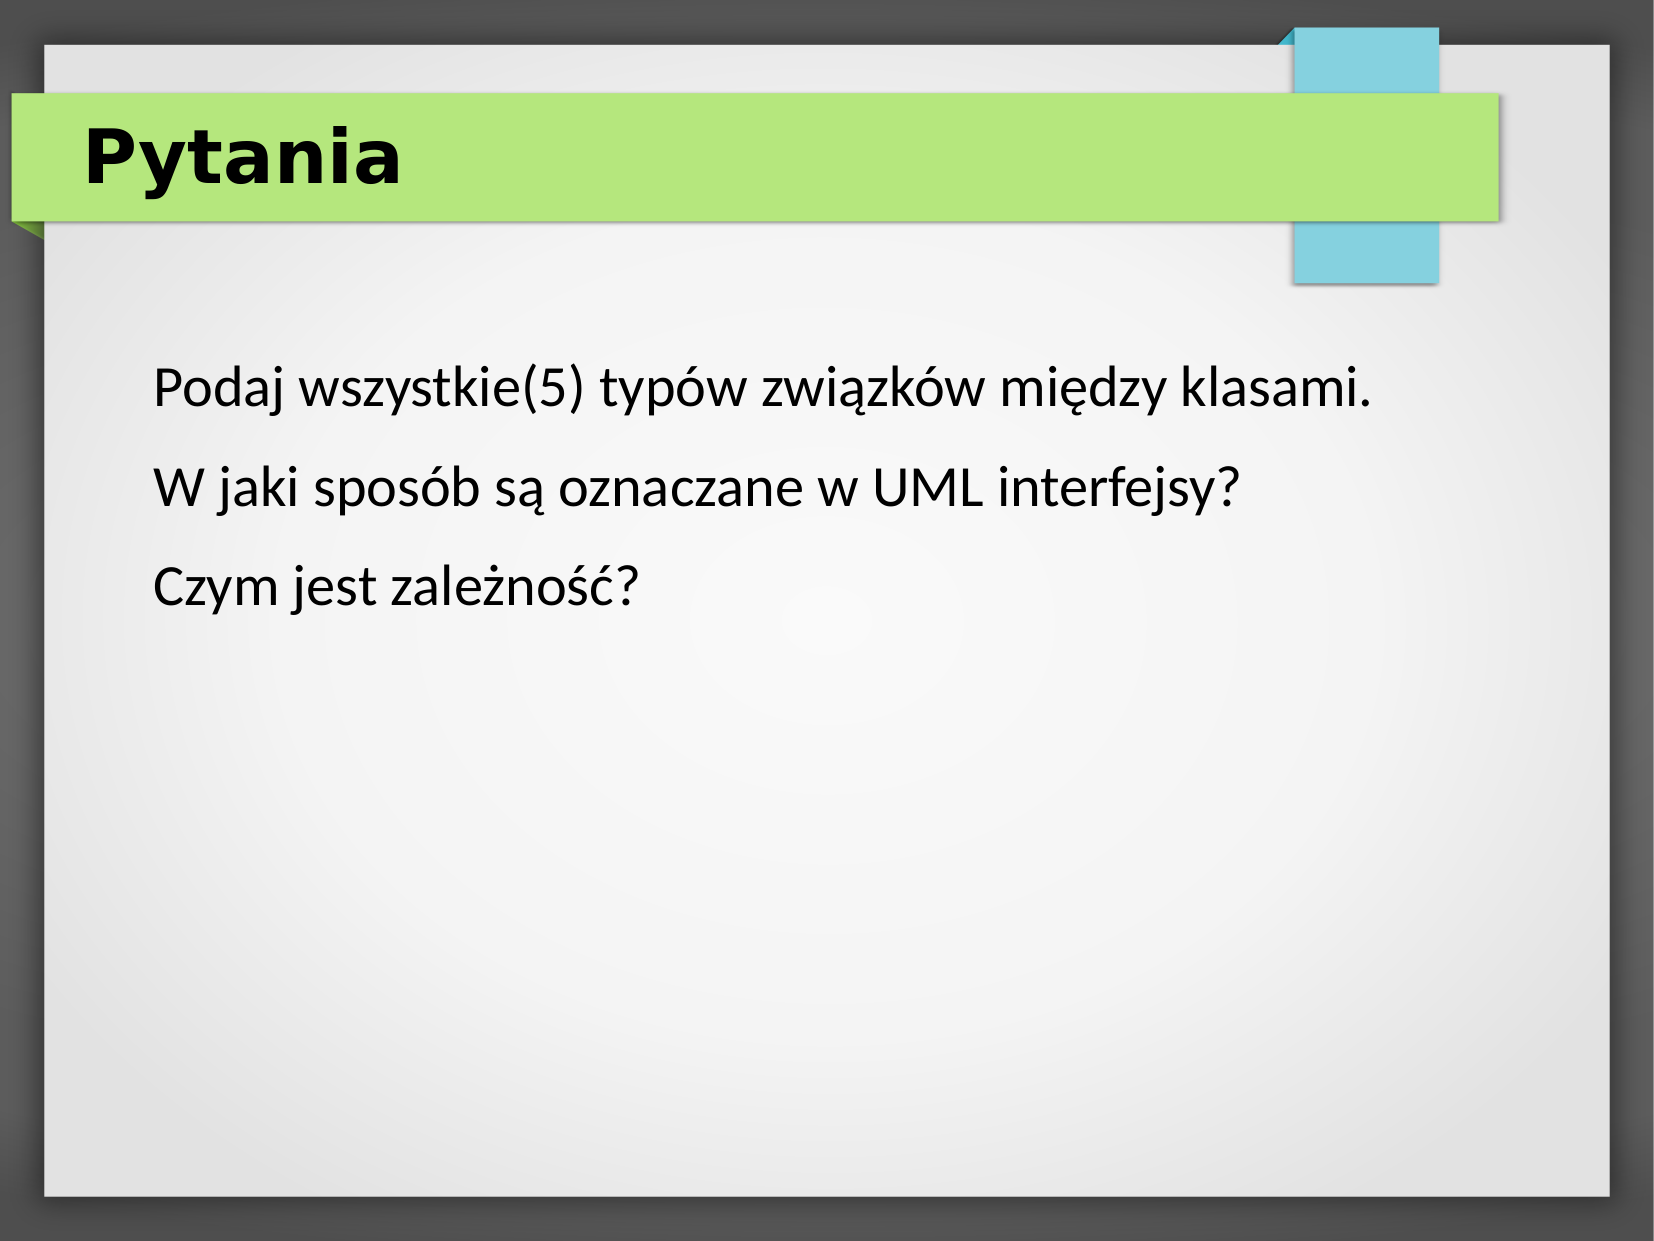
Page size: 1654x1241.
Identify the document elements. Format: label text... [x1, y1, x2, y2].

list Podaj wszystkie(5) typów związków między klasami. W jaki sposób są oznaczane w UML interfejsy? Czym jest zależność? [82, 348, 1571, 892]
picture [0, 0, 1654, 1241]
title Pytania [82, 50, 1264, 258]
